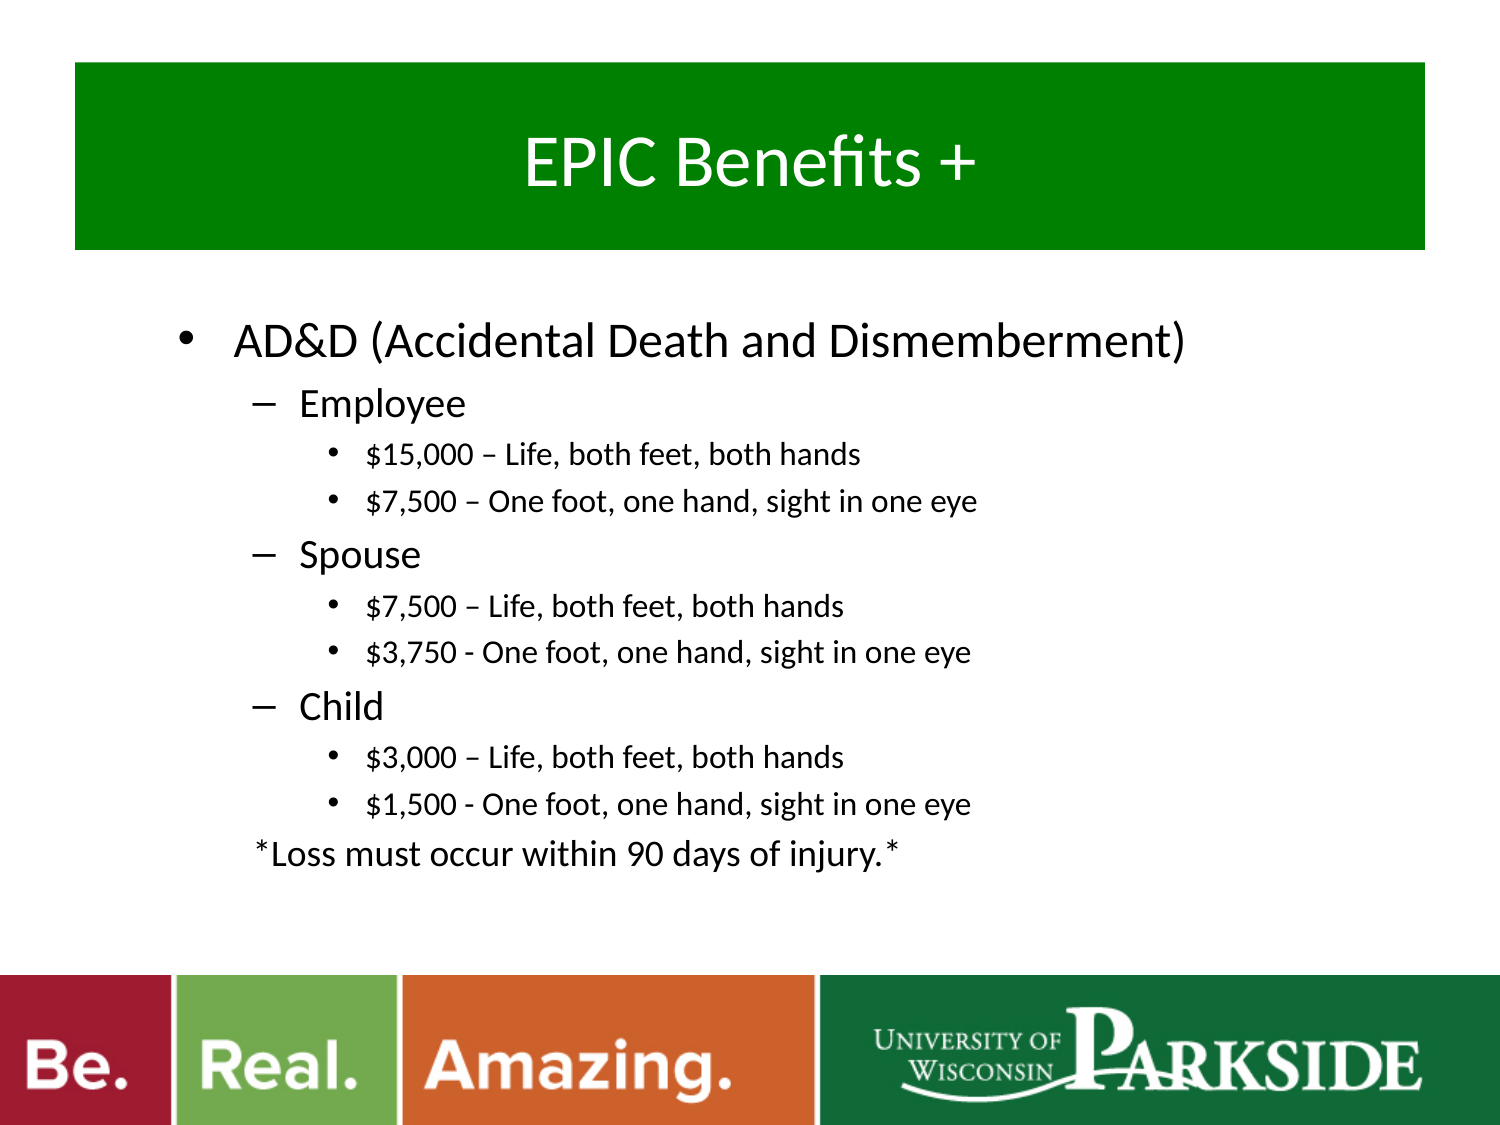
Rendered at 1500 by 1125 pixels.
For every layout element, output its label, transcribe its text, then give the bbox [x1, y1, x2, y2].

list AD&D (Accidental Death and Dismemberment) Employee $15,000 – Life, both feet, both hands $7,500 – One foot, one hand, sight in one eye Spouse $7,500 – Life, both feet, both hands $3,750 - One foot, one hand, sight in one eye Child $3,000 – Life, both feet, both hands $1,500 - One foot, one hand, sight in one eye *Loss must occur within 90 days of injury.* [162, 299, 1293, 913]
picture [0, 975, 1500, 1125]
title EPIC Benefits + [75, 62, 1425, 250]
